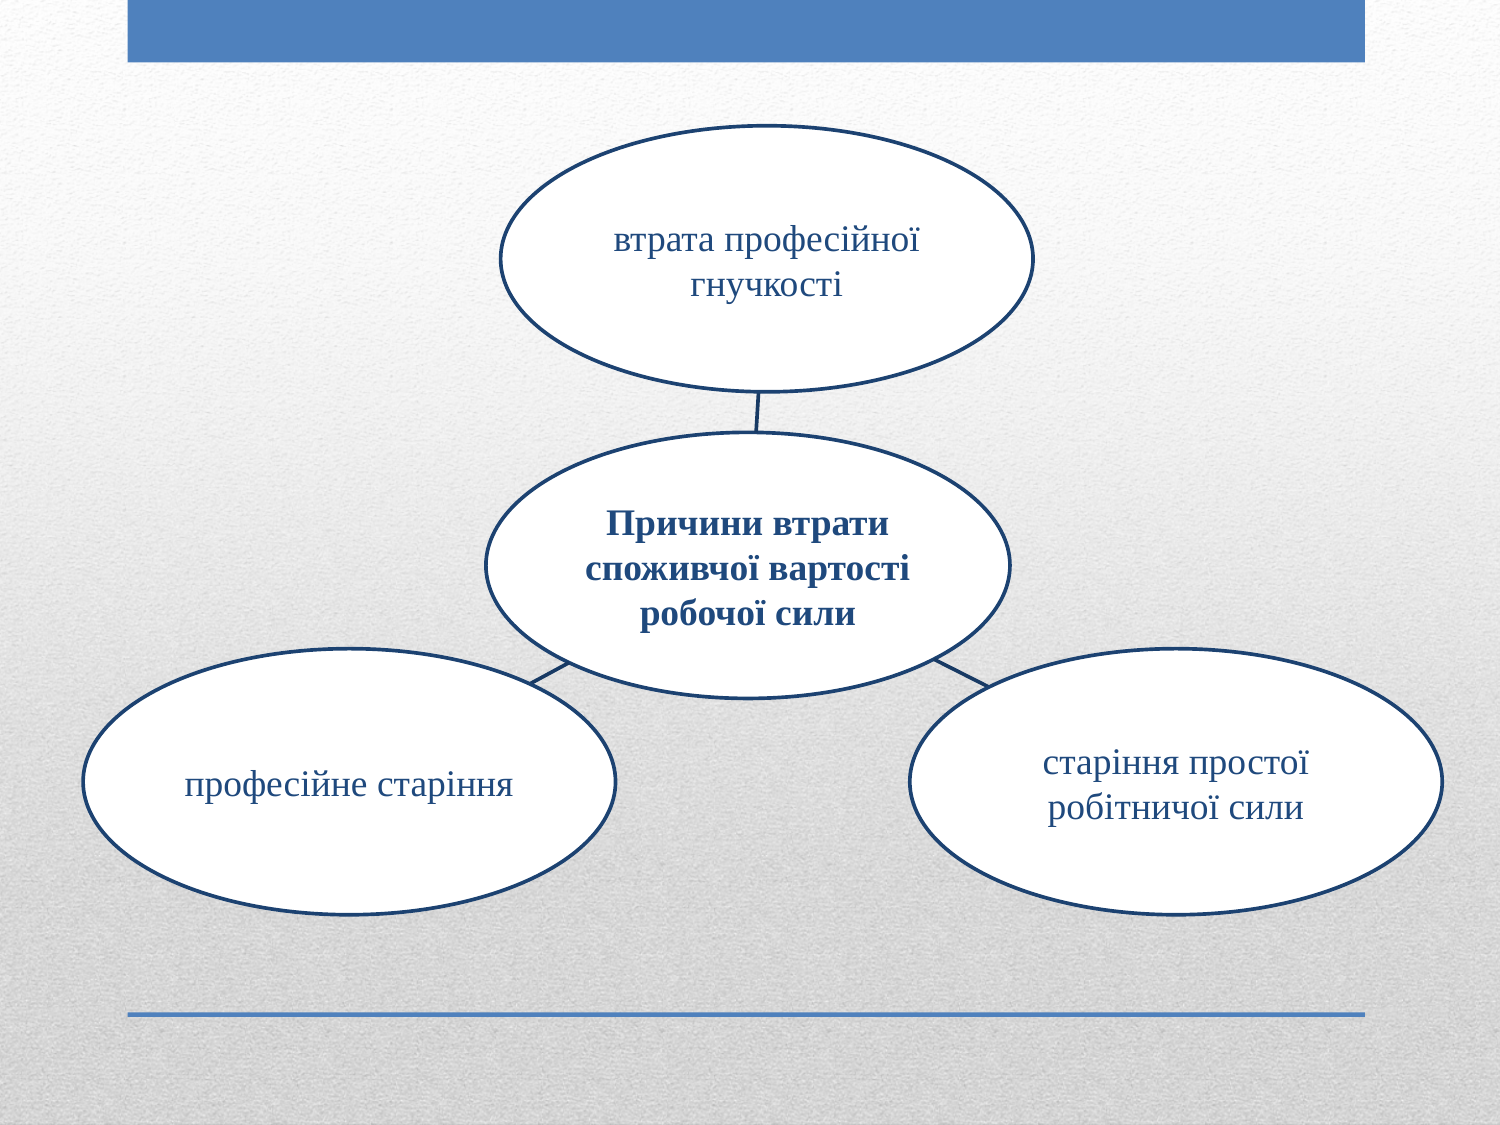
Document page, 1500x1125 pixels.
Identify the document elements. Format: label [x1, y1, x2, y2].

text_box [58, 121, 1476, 916]
